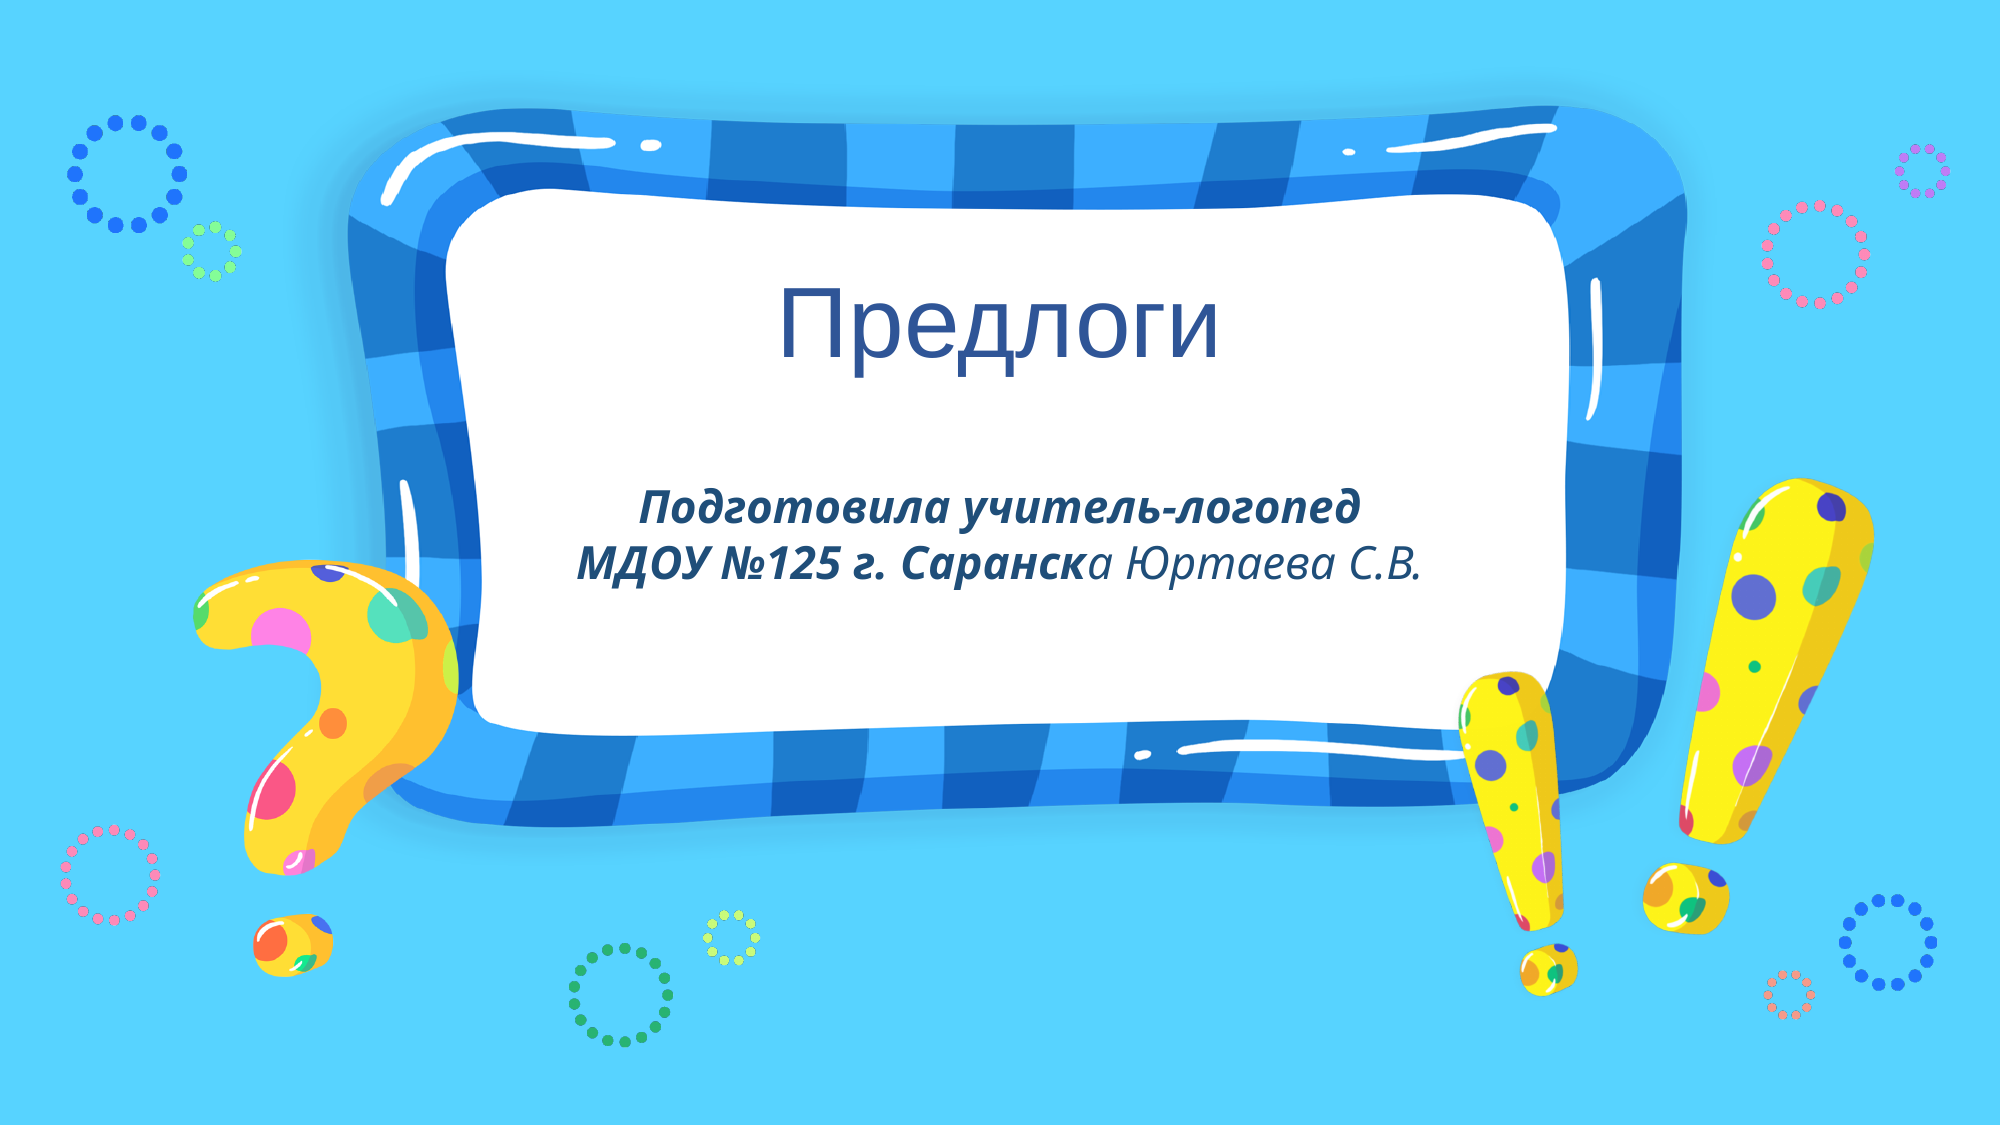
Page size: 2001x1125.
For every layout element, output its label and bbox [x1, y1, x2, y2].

picture [699, 902, 761, 967]
picture [1760, 963, 1816, 1021]
picture [564, 939, 675, 1050]
picture [1888, 137, 1957, 204]
picture [56, 821, 162, 928]
picture [1758, 194, 1872, 310]
picture [59, 88, 245, 284]
picture [192, 66, 1944, 1010]
